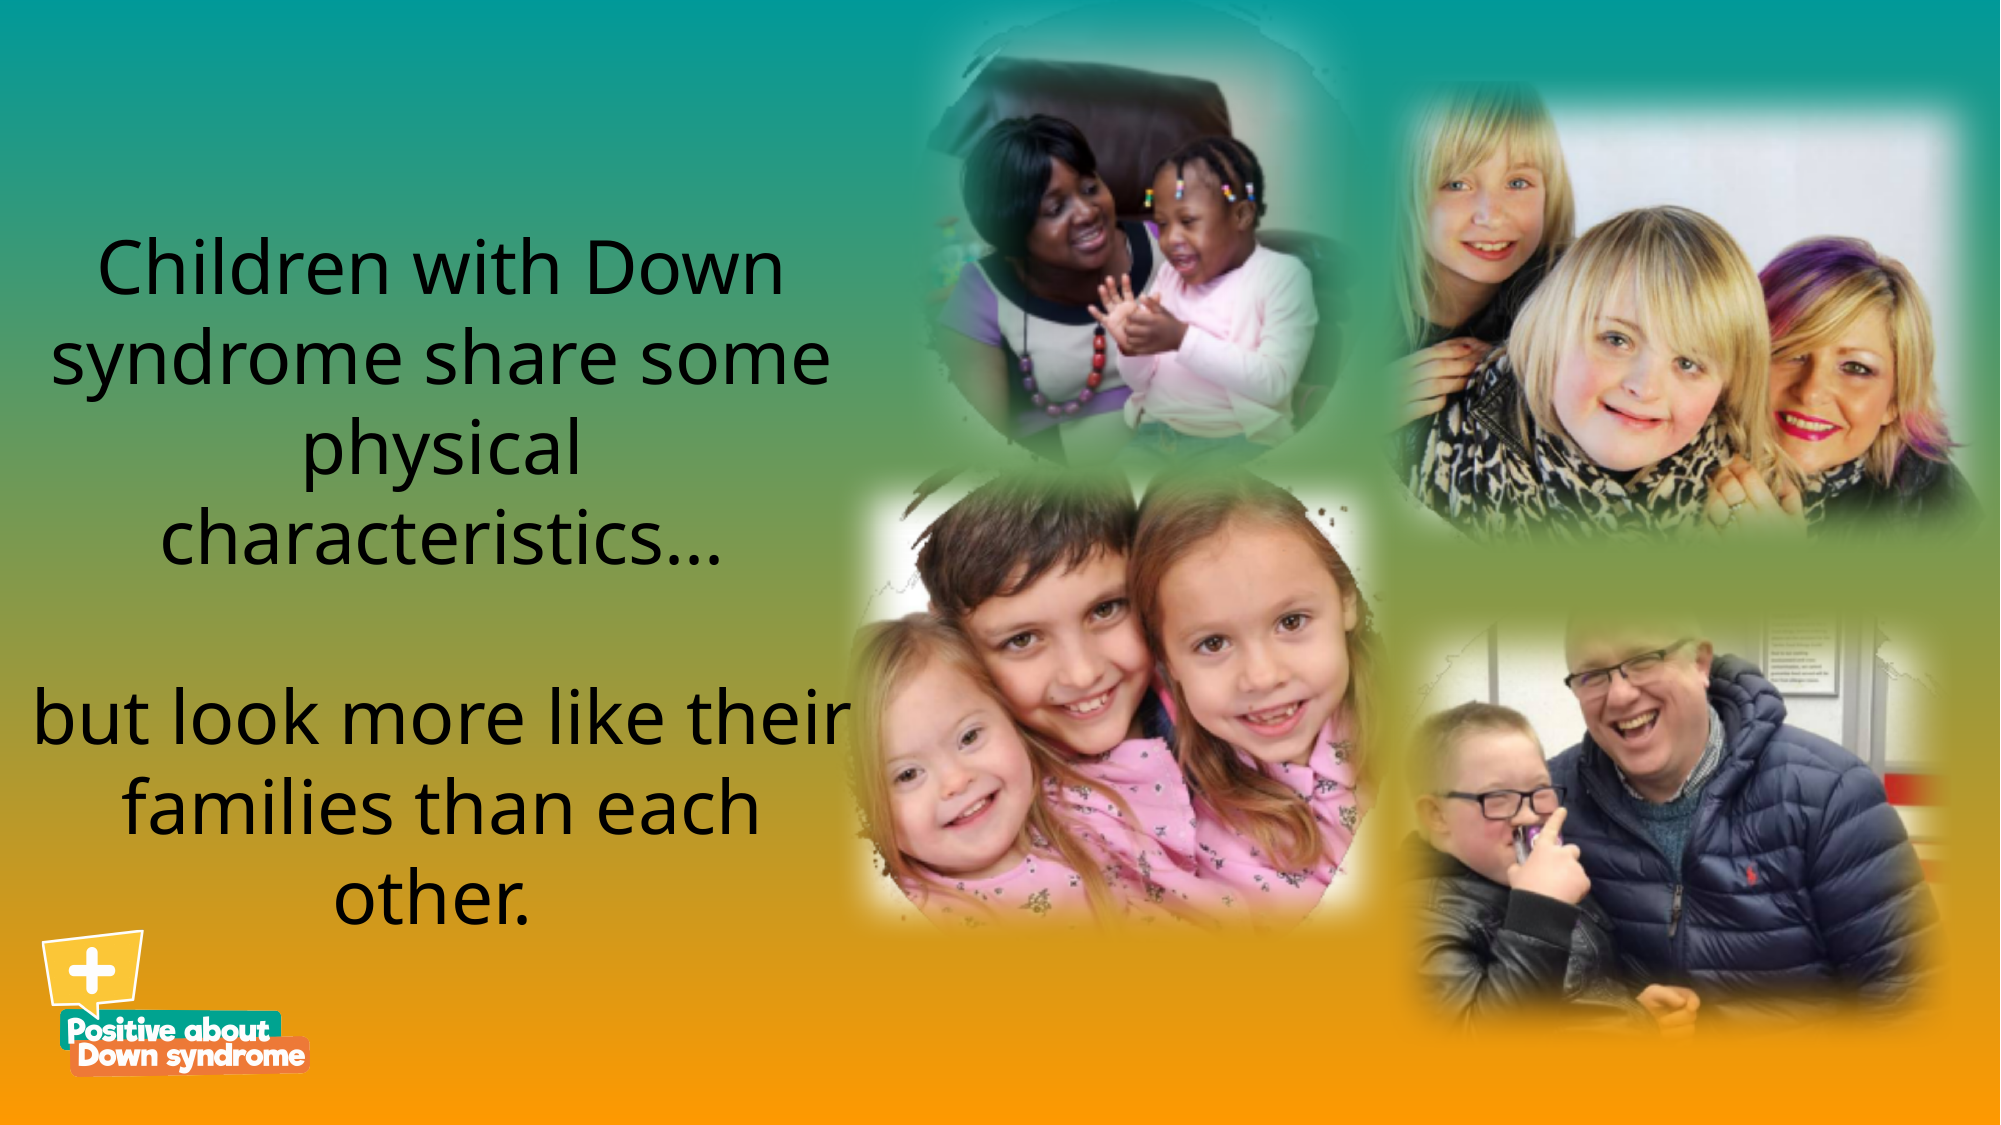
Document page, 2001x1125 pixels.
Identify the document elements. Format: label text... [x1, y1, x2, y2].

text_box Children with Down syndrome share some physical characteristics... but look more like their families than each other. [15, 212, 869, 947]
picture [833, 0, 2000, 1050]
picture [40, 928, 310, 1077]
